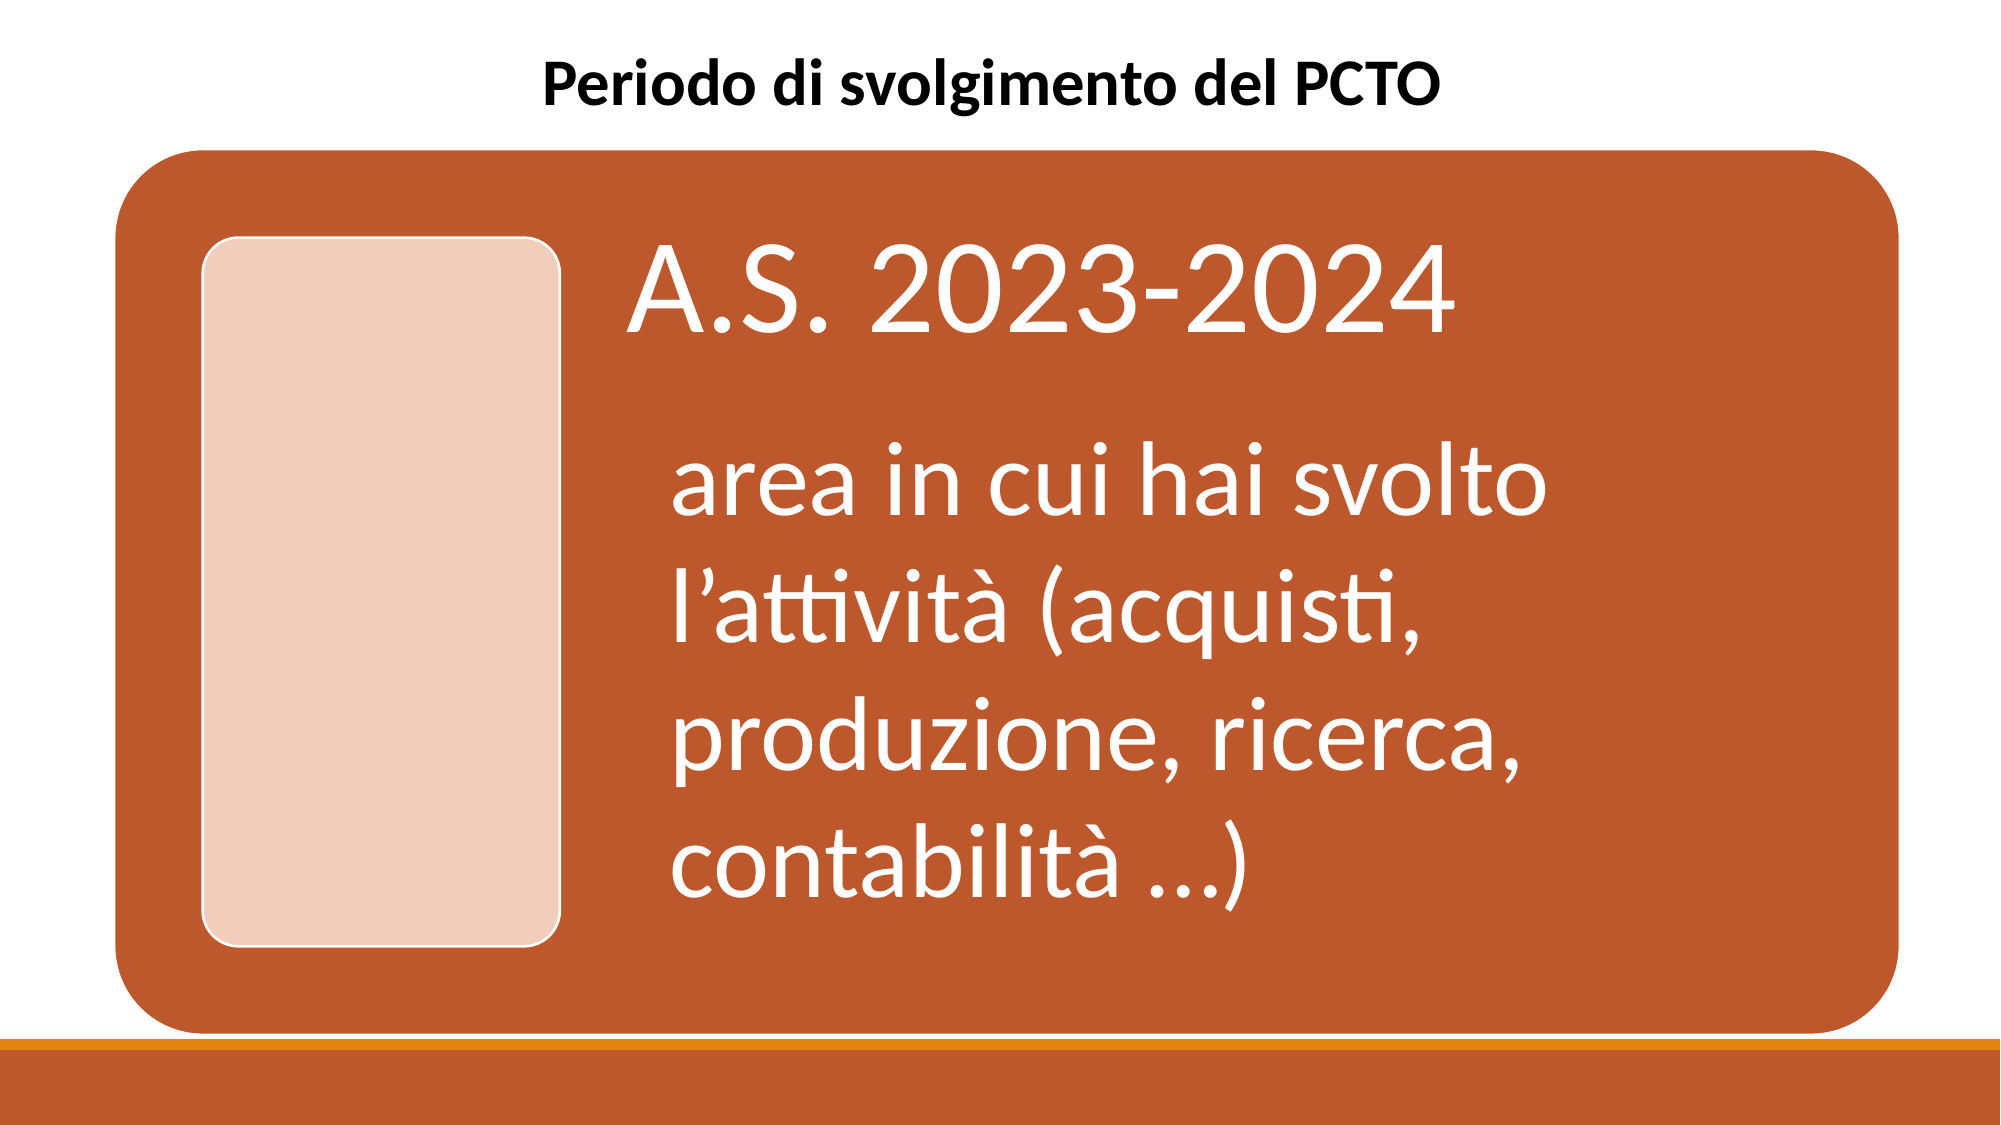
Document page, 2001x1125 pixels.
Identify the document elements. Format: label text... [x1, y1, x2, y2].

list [113, 148, 1901, 1036]
text_box Periodo di svolgimento del PCTO [522, 30, 1477, 127]
